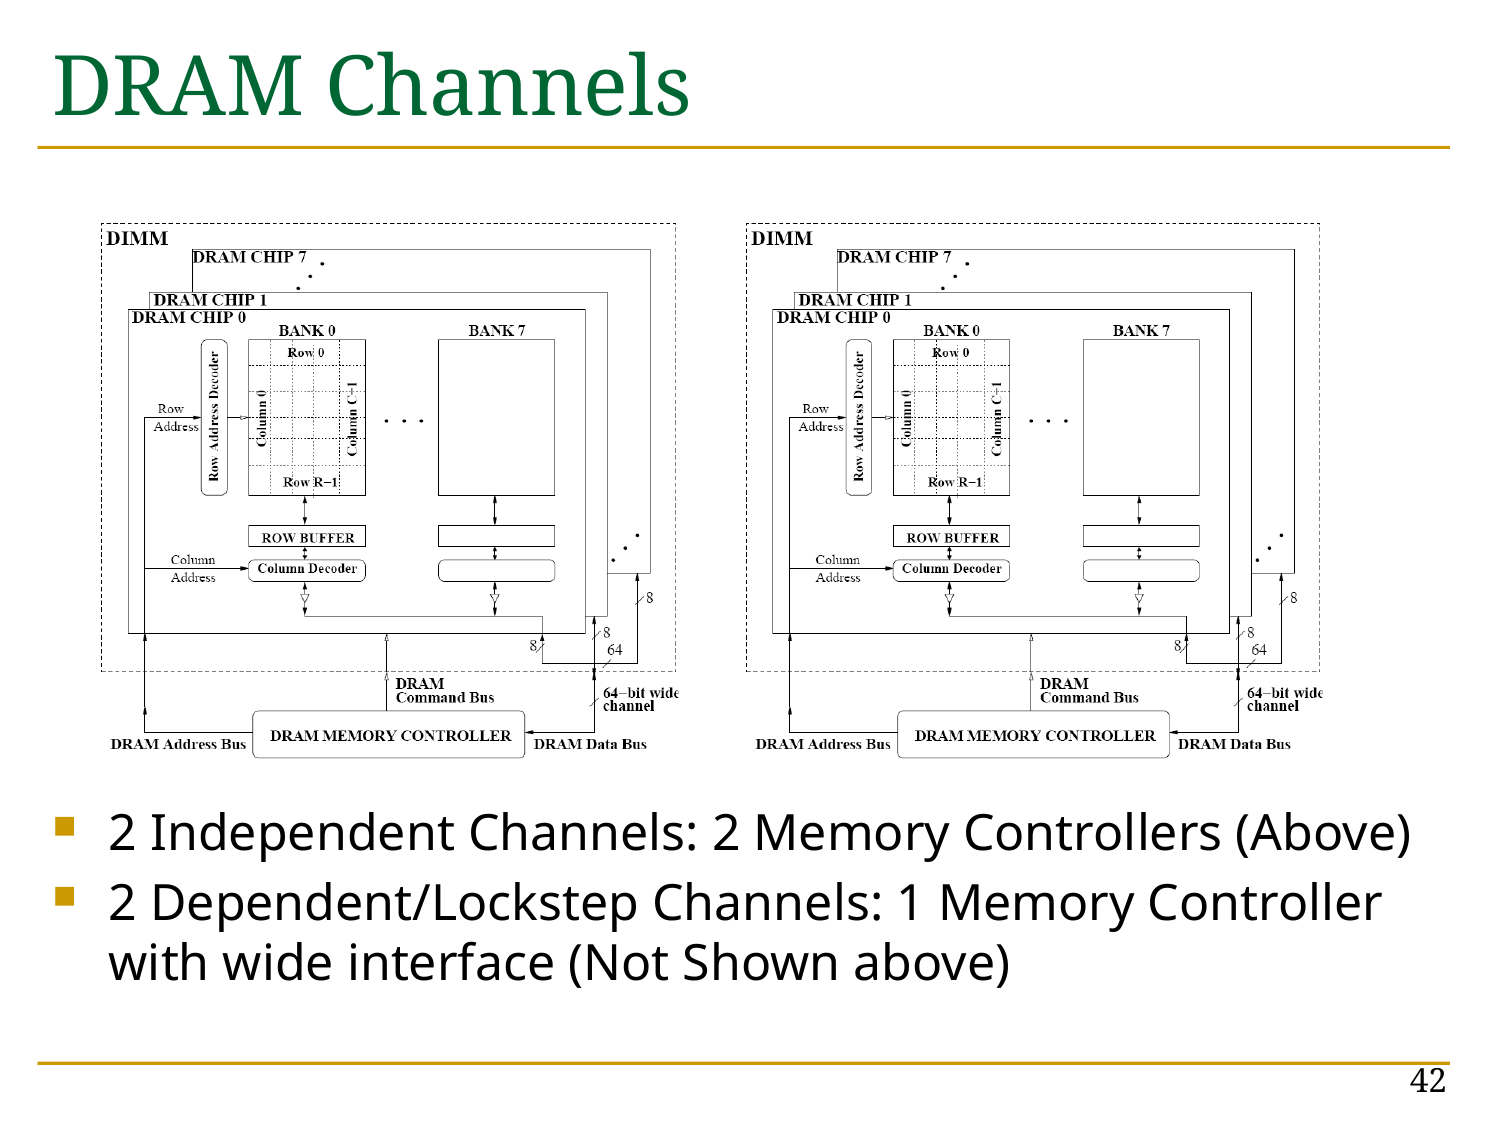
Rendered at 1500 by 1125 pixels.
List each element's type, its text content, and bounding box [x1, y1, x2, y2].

title DRAM Channels [37, 24, 1450, 163]
picture [91, 219, 691, 764]
slide_number 42 [1111, 1036, 1462, 1112]
list 2 Independent Channels: 2 Memory Controllers (Above) 2 Dependent/Lockstep Channels: 1 Memory Controller with wide interface (Not Shown above) [37, 163, 1450, 1016]
picture [736, 219, 1335, 764]
